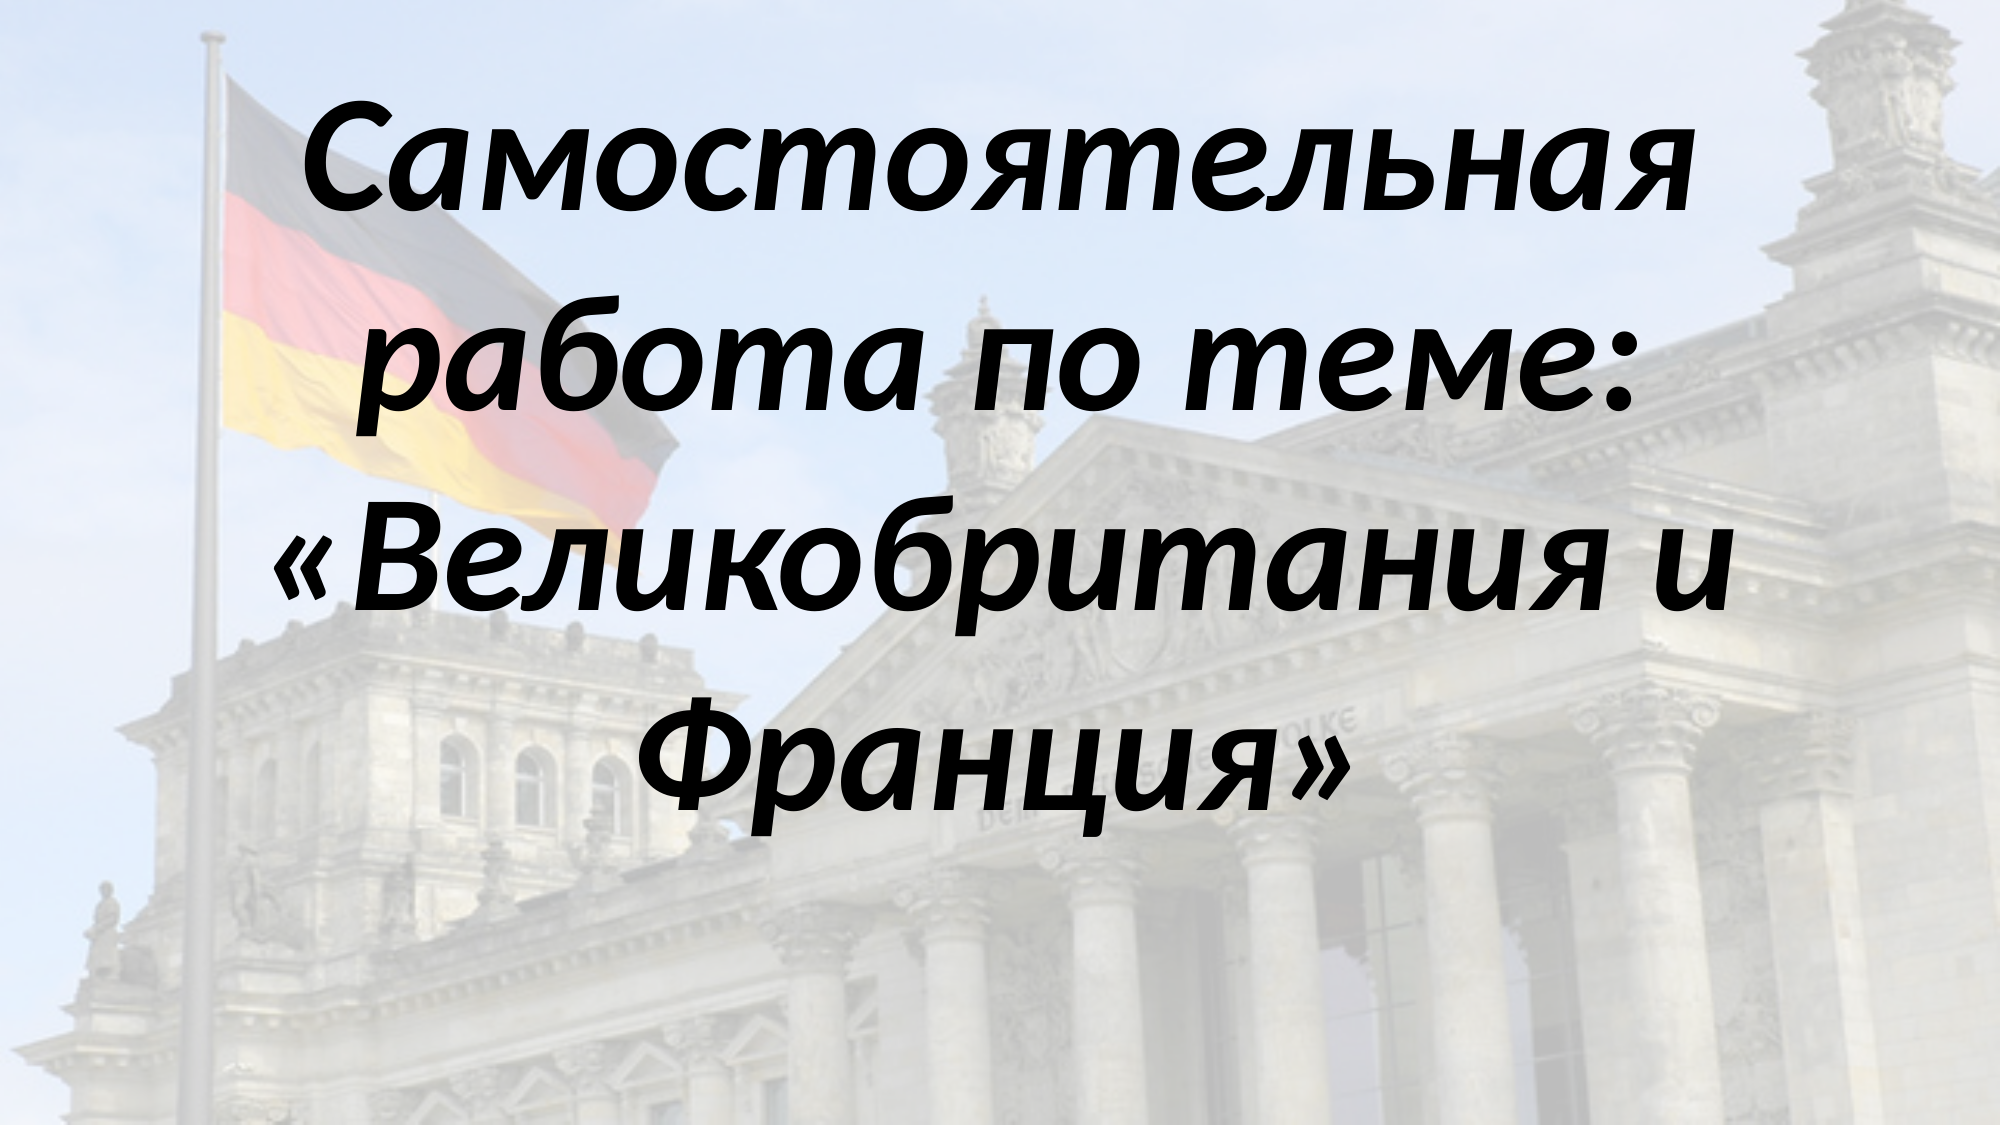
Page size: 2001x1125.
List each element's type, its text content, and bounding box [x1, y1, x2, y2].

text_box Самостоятельная работа по теме: «Великобритания и Франция» [16, 36, 1985, 851]
